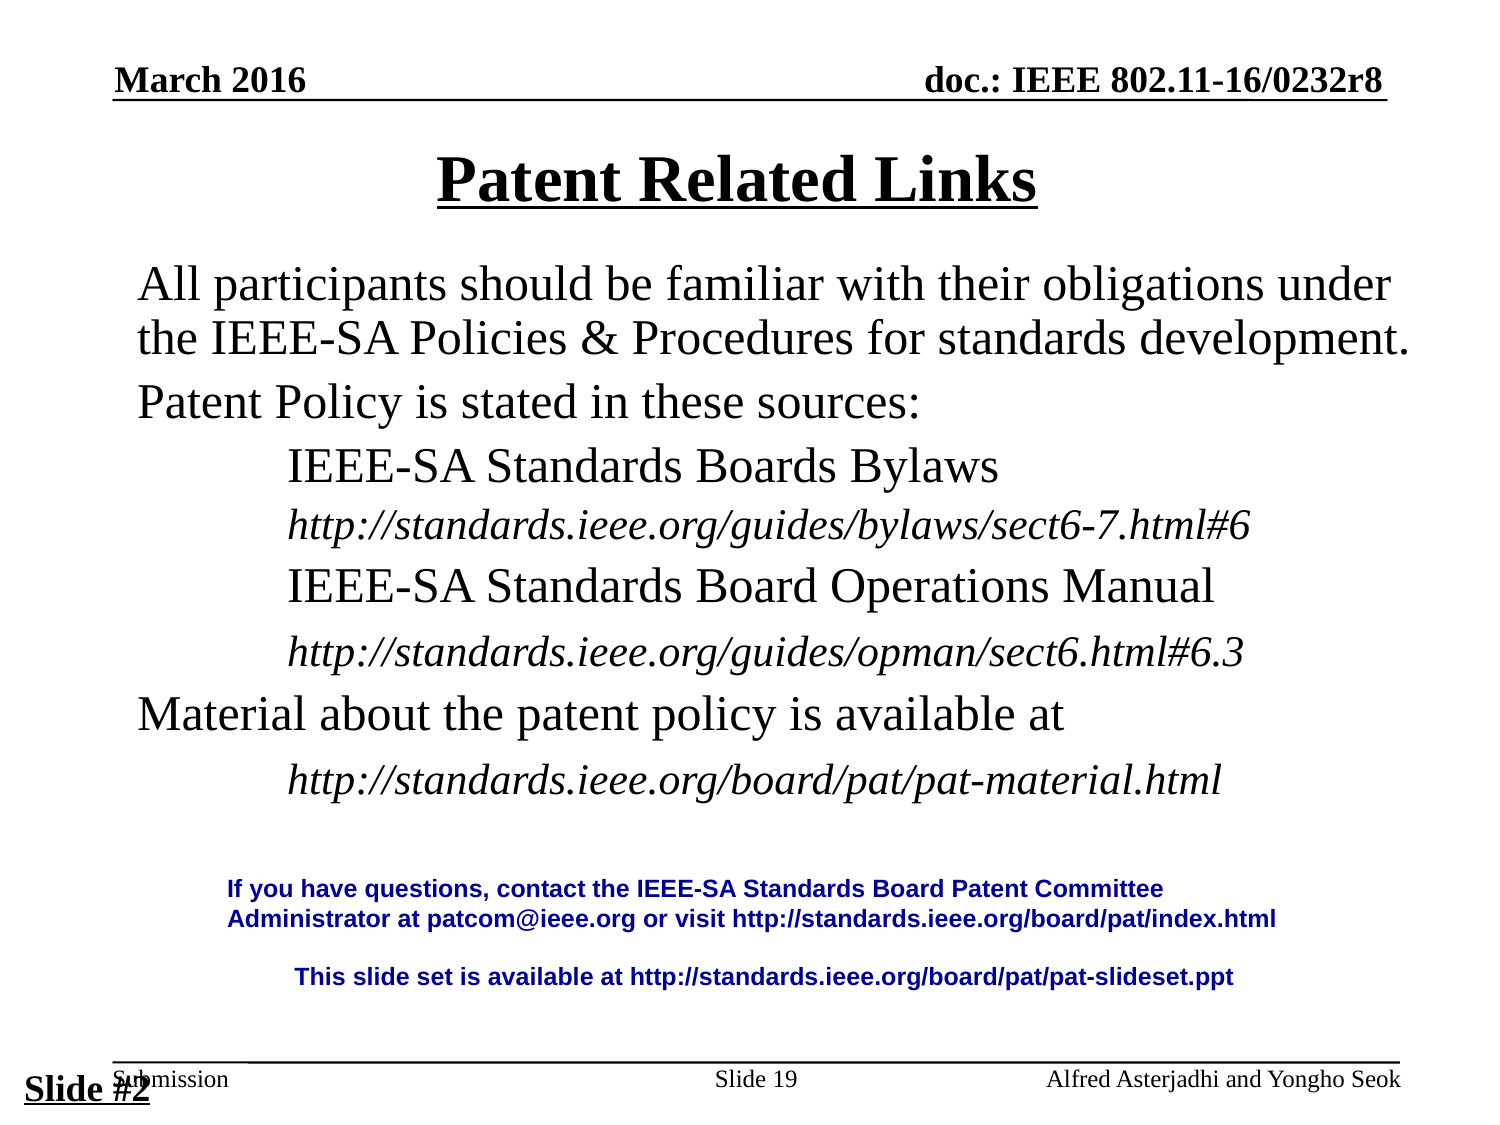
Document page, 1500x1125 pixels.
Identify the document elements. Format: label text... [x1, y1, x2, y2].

title Patent Related Links [99, 112, 1376, 238]
list All participants should be familiar with their obligations under the IEEE-SA Policies & Procedures for standards development. Patent Policy is stated in these sources: IEEE-SA Standards Boards Bylaws http://standards.ieee.org/guides/bylaws/sect6-7.html#6 IEEE-SA Standards Board Operations Manual http://standards.ieee.org/guides/opman/sect6.html#6.3 Material about the patent policy is available at http://standards.ieee.org/board/pat/pat-material.html [0, 249, 1476, 826]
text_box If you have questions, contact the IEEE-SA Standards Board Patent Committee Administrator at patcom@ieee.org or visit http://standards.ieee.org/board/pat/index.html This slide set is available at http://standards.ieee.org/board/pat/pat-slideset.ppt [212, 865, 1325, 998]
slide_number Slide 19 [712, 1061, 800, 1093]
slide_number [114, 54, 309, 101]
footer Alfred Asterjadhi and Yongho Seok [1041, 1061, 1402, 1093]
text_box Slide #2 [9, 1056, 166, 1116]
